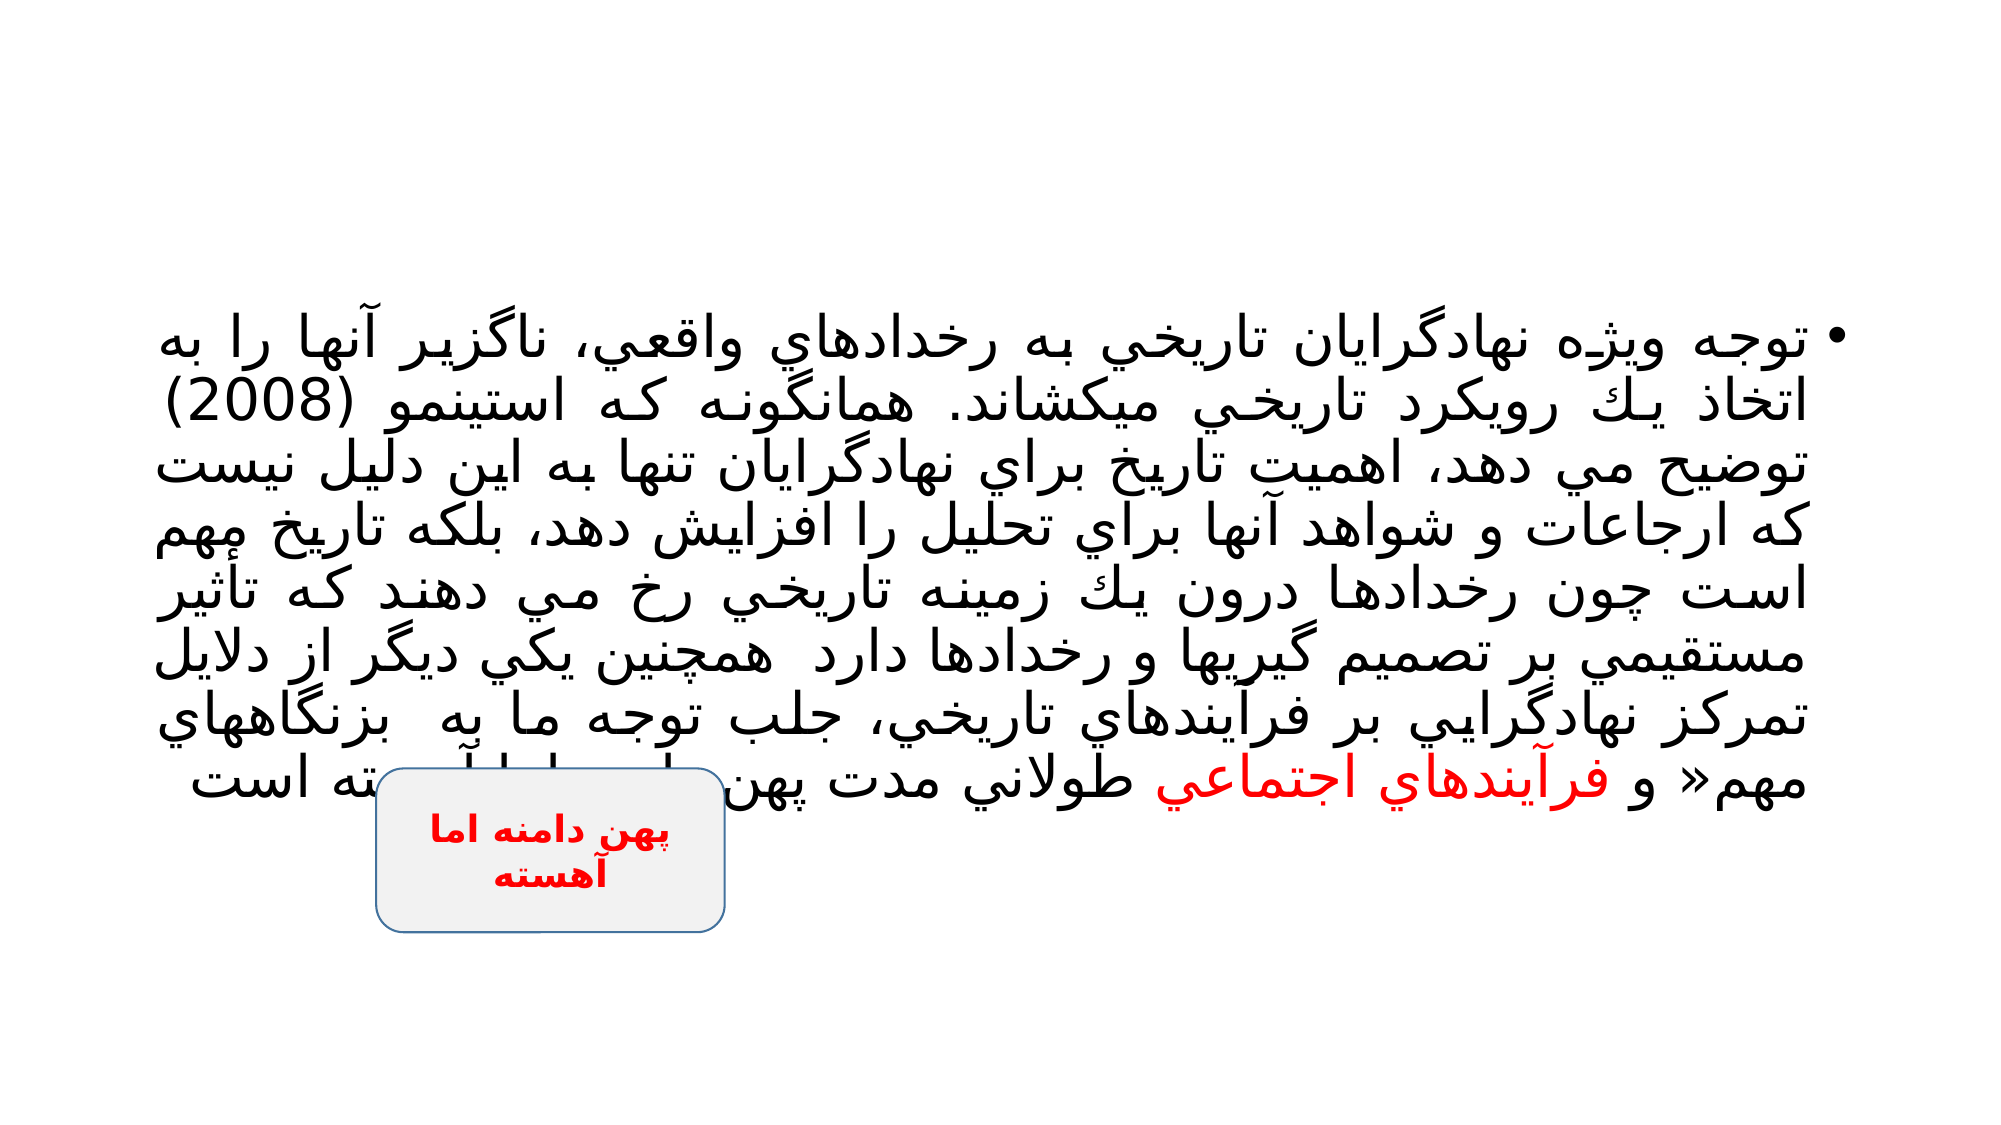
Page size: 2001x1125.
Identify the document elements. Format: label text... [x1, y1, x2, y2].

list توجه ويژه نهادگرايان تاريخي به رخدادهاي واقعي، ناگزير آنها را به اتخاذ يك رويكرد تاريخي ميكشاند. همانگونه كه استينمو (2008) توضيح مي دهد، اهميت تاريخ براي نهادگرايان تنها به اين دليل نيست كه ارجاعات و شواهد آنها براي تحليل را افزايش دهد، بلكه تاريخ مهم است چون رخدادها درون يك زمينه تاريخي رخ مي دهند كه تأثير مستقيمي بر تصميم گيريها و رخدادها دارد همچنين يكي ديگر از دلايل تمركز نهادگرايي بر فرآيندهاي تاريخي، جلب توجه ما به بزنگاههاي مهم« و فرآيندهاي اجتماعي طولاني مدت پهن دامنه اما آهسته است [137, 299, 1863, 1014]
text_box پهن دامنه اما آهسته [375, 767, 726, 934]
